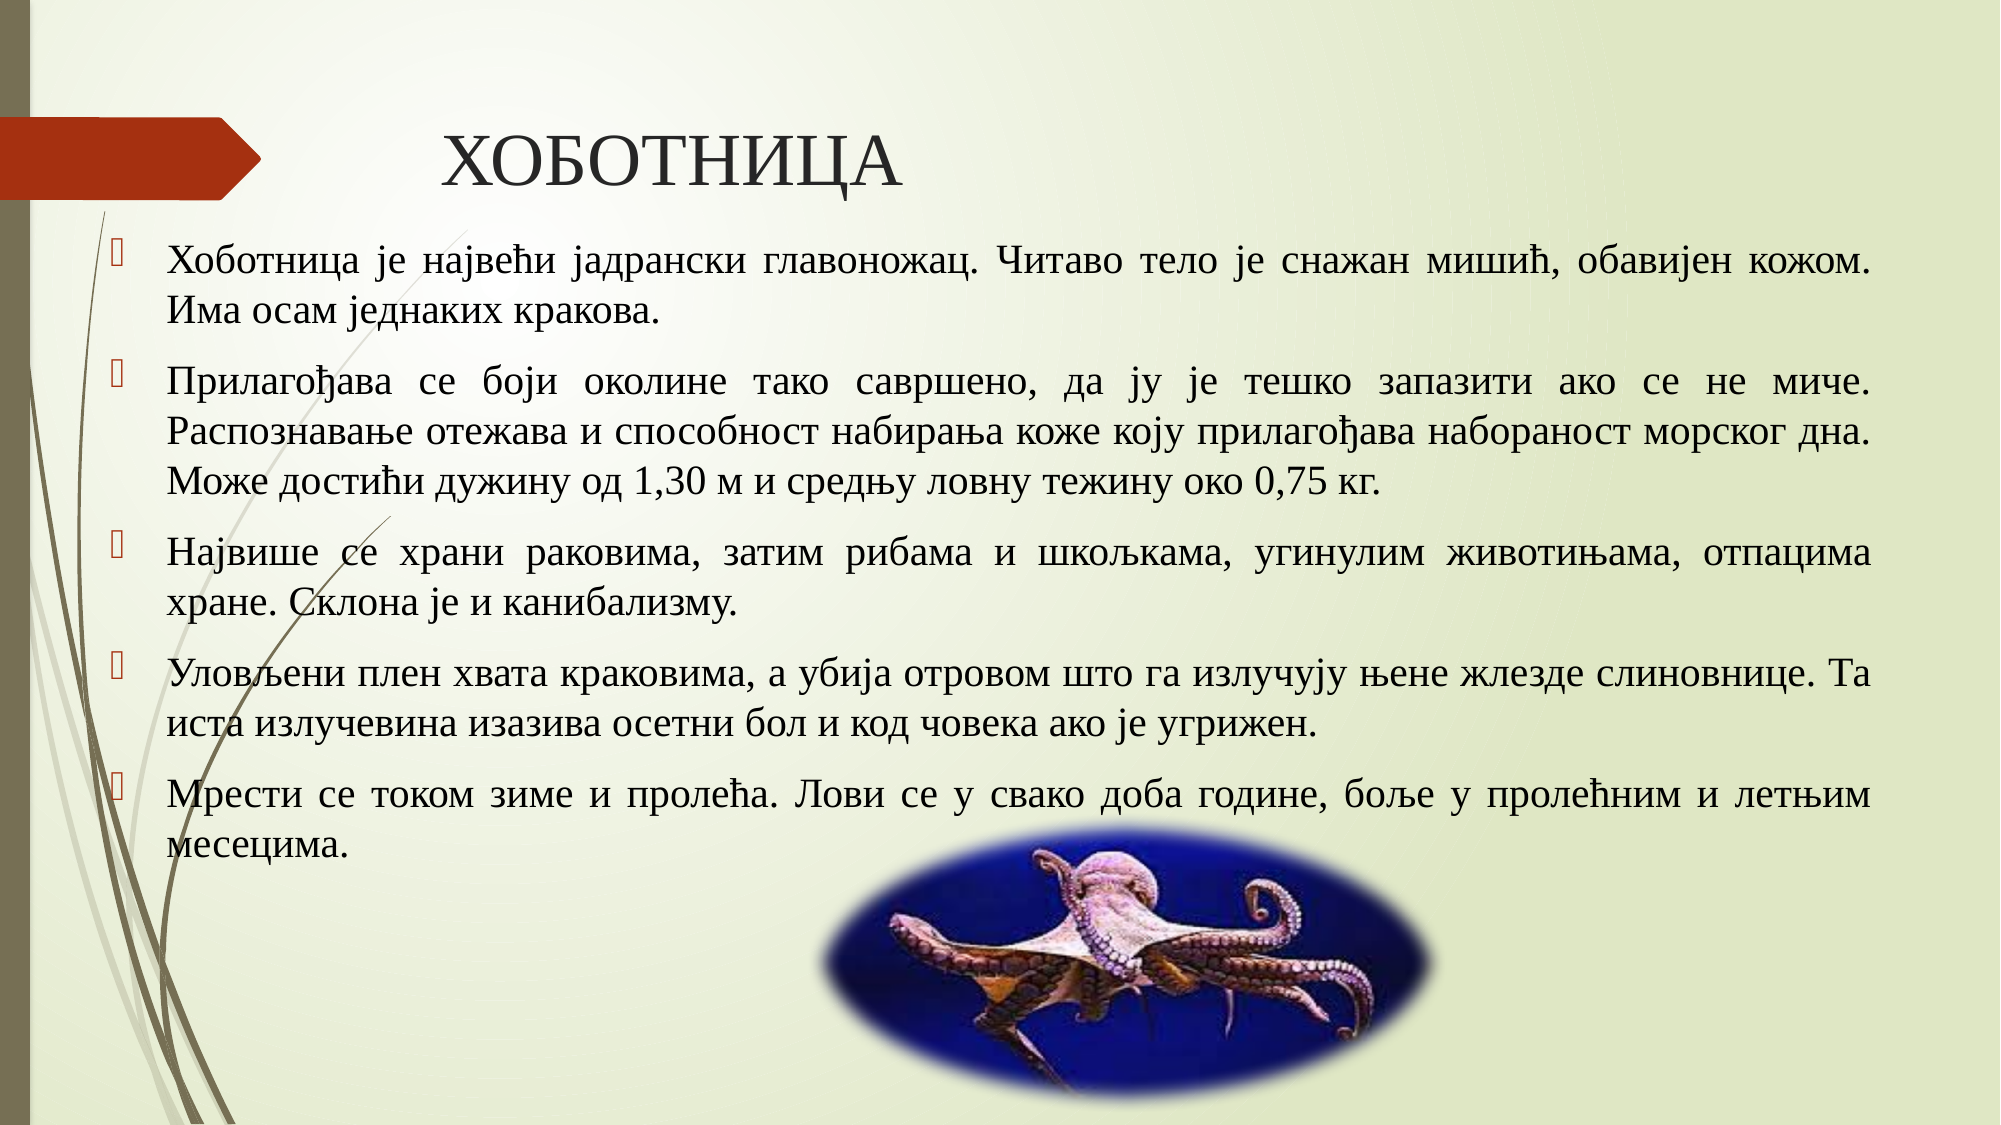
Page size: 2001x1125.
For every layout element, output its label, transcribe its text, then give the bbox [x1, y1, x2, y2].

picture [804, 812, 1449, 1114]
title ХОБОТНИЦА [425, 102, 1888, 224]
list Хоботница је највећи јадрански главоножац. Читаво тело је снажан мишић, обавијен кожом. Има осам једнаких кракова. Прилагођава се боји околине тако савршено, да ју је тешко запазити ако се не миче. Распознавање отежава и способност набирања коже коју прилагођава набораност морског дна. Може достићи дужину од 1,30 м и средњу ловну тежину око 0,75 кг. Највише се храни раковима, затим рибама и шкољкама, угинулим животињама, отпацима хране. Склона је и канибализму. Уловљени плен хвата краковима, а убија отровом што га излучују њене жлезде слиновнице. Та иста излучевина изазива осетни бол и код човека ако је угрижен. Мрести се током зиме и пролећа. Лови се у свако доба године, боље у пролећним и летњим месецима. [95, 224, 1888, 1113]
